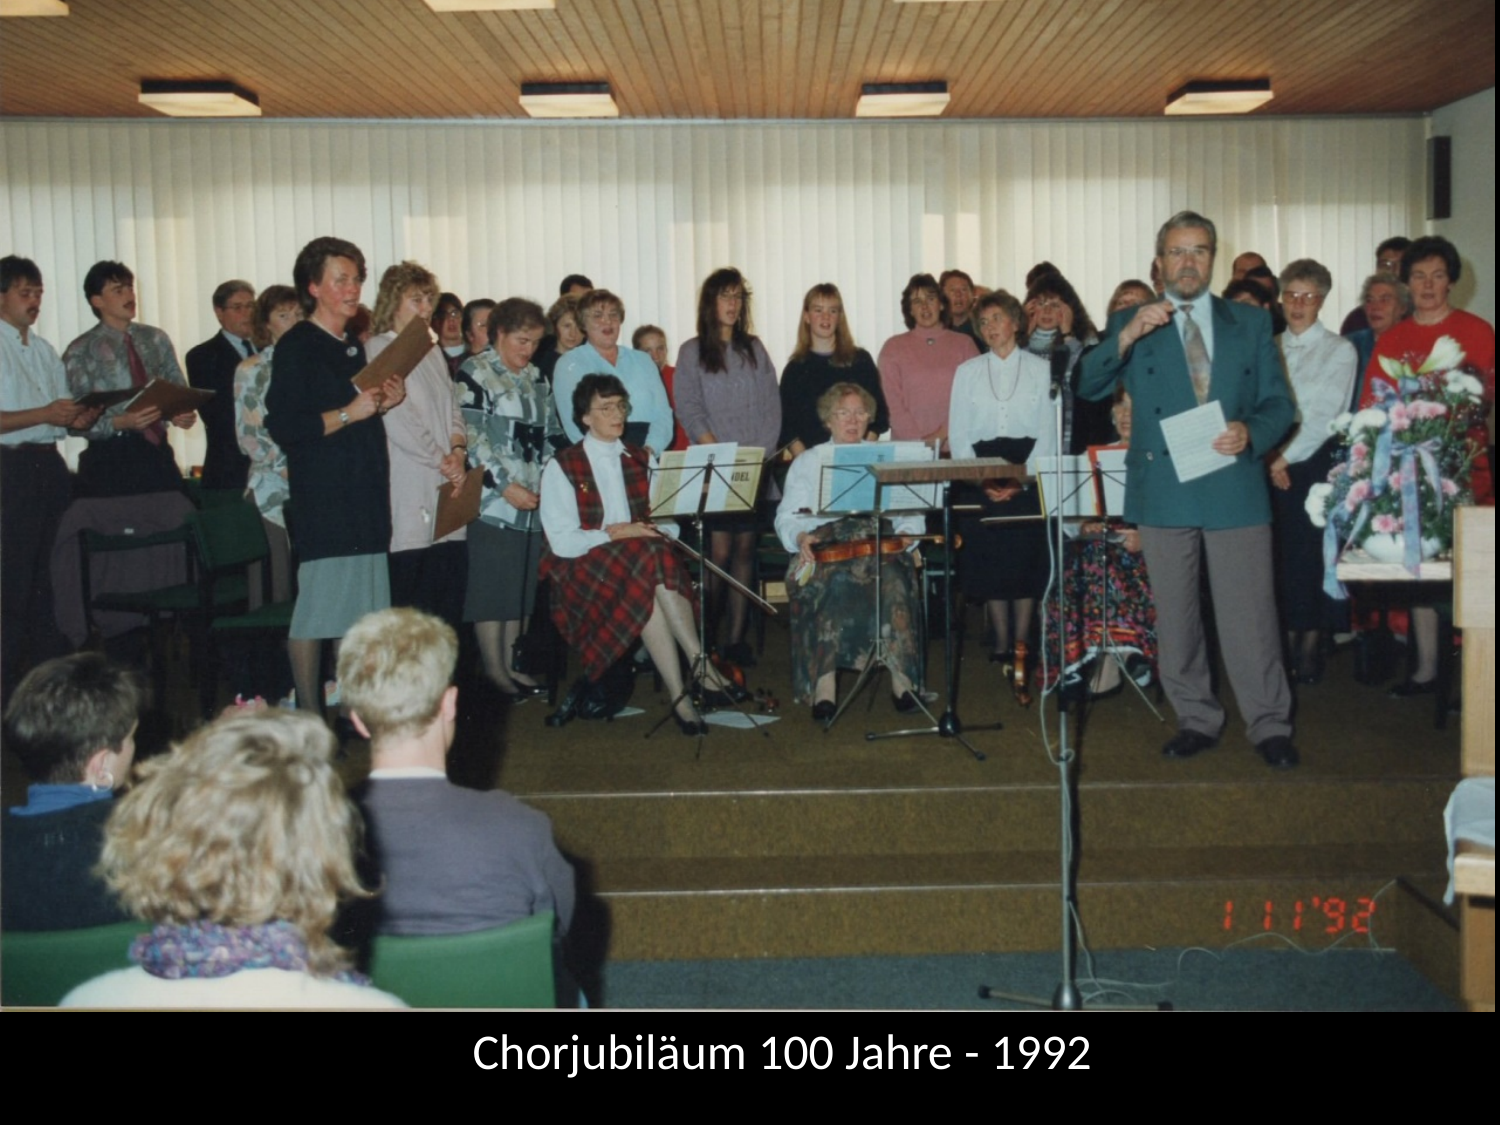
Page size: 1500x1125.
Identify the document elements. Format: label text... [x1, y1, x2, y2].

picture [0, 0, 1495, 1012]
text_box Chorjubiläum 100 Jahre - 1992 [457, 1020, 1107, 1087]
